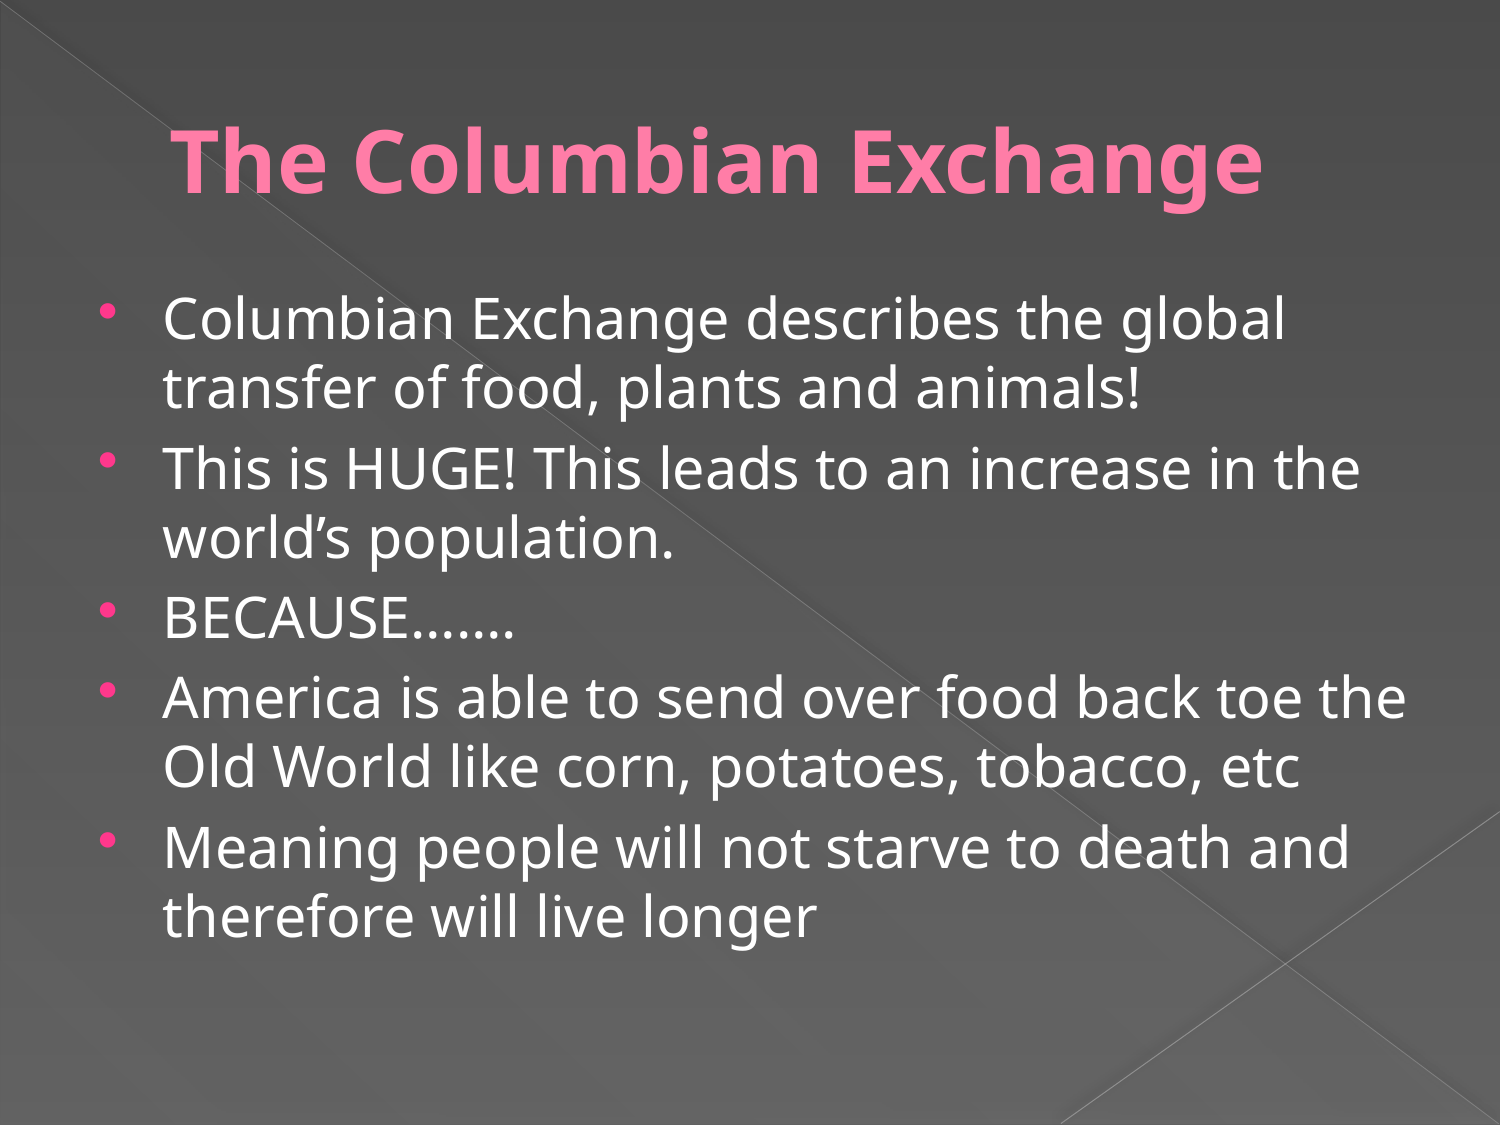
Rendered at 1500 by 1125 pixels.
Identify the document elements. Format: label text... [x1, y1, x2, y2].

title The Columbian Exchange [75, 43, 1425, 274]
list Columbian Exchange describes the global transfer of food, plants and animals! This is HUGE! This leads to an increase in the world’s population. BECAUSE……. America is able to send over food back toe the Old World like corn, potatoes, tobacco, etc Meaning people will not starve to death and therefore will live longer [75, 275, 1425, 1025]
